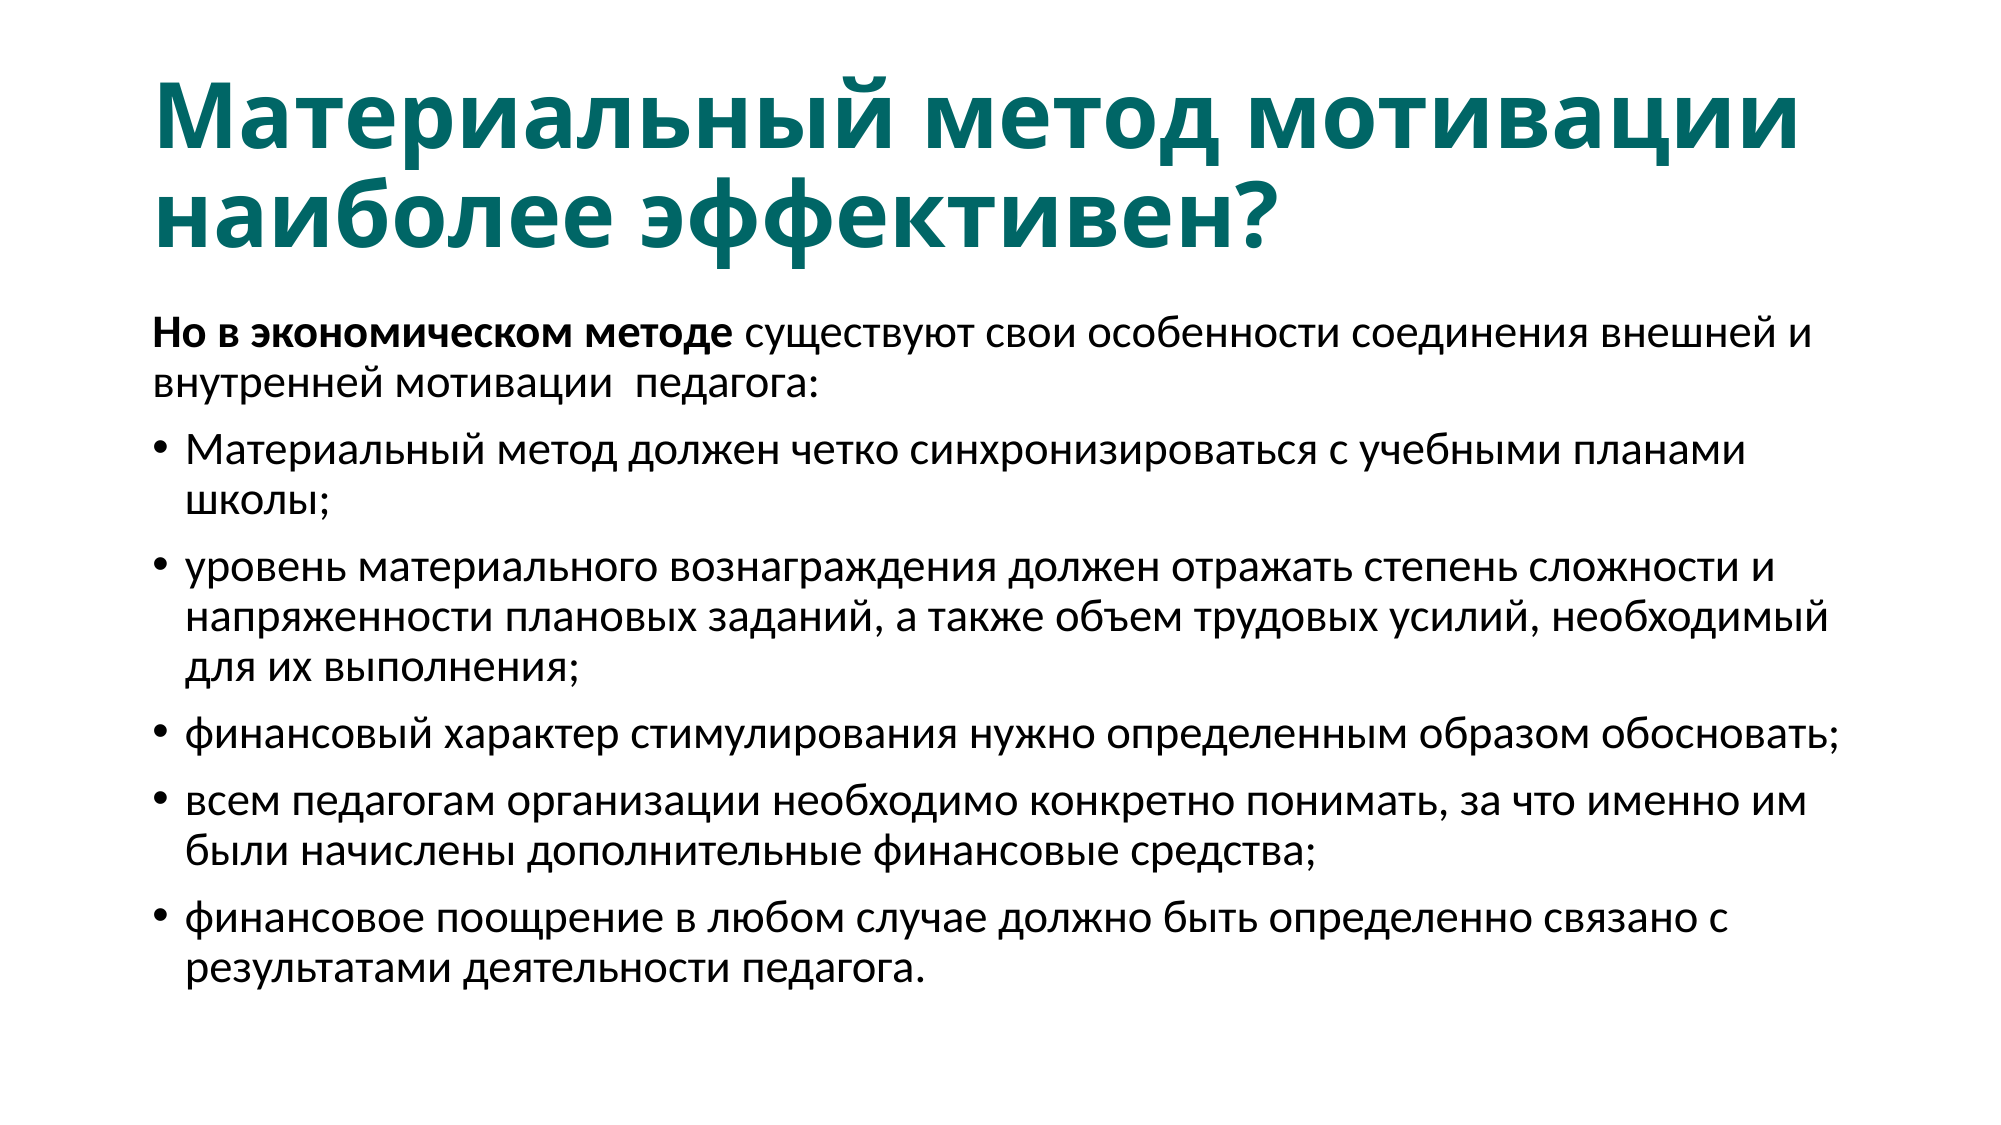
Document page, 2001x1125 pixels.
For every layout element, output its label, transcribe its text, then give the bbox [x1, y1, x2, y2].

list Но в экономическом методе существуют свои особенности соединения внешней и внутренней мотивации педагога: Материальный метод должен четко синхронизироваться с учебными планами школы; уровень материального вознаграждения должен отражать степень сложности и напряженности плановых заданий, а также объем трудовых усилий, необходимый для их выполнения; финансовый характер стимулирования нужно определенным образом обосновать; всем педагогам организации необходимо конкретно понимать, за что именно им были начислены дополнительные финансовые средства; финансовое поощрение в любом случае должно быть определенно связано с результатами деятельности педагога. [137, 299, 1863, 1014]
title Материальный метод мотивации наиболее эффективен? [137, 59, 1863, 278]
